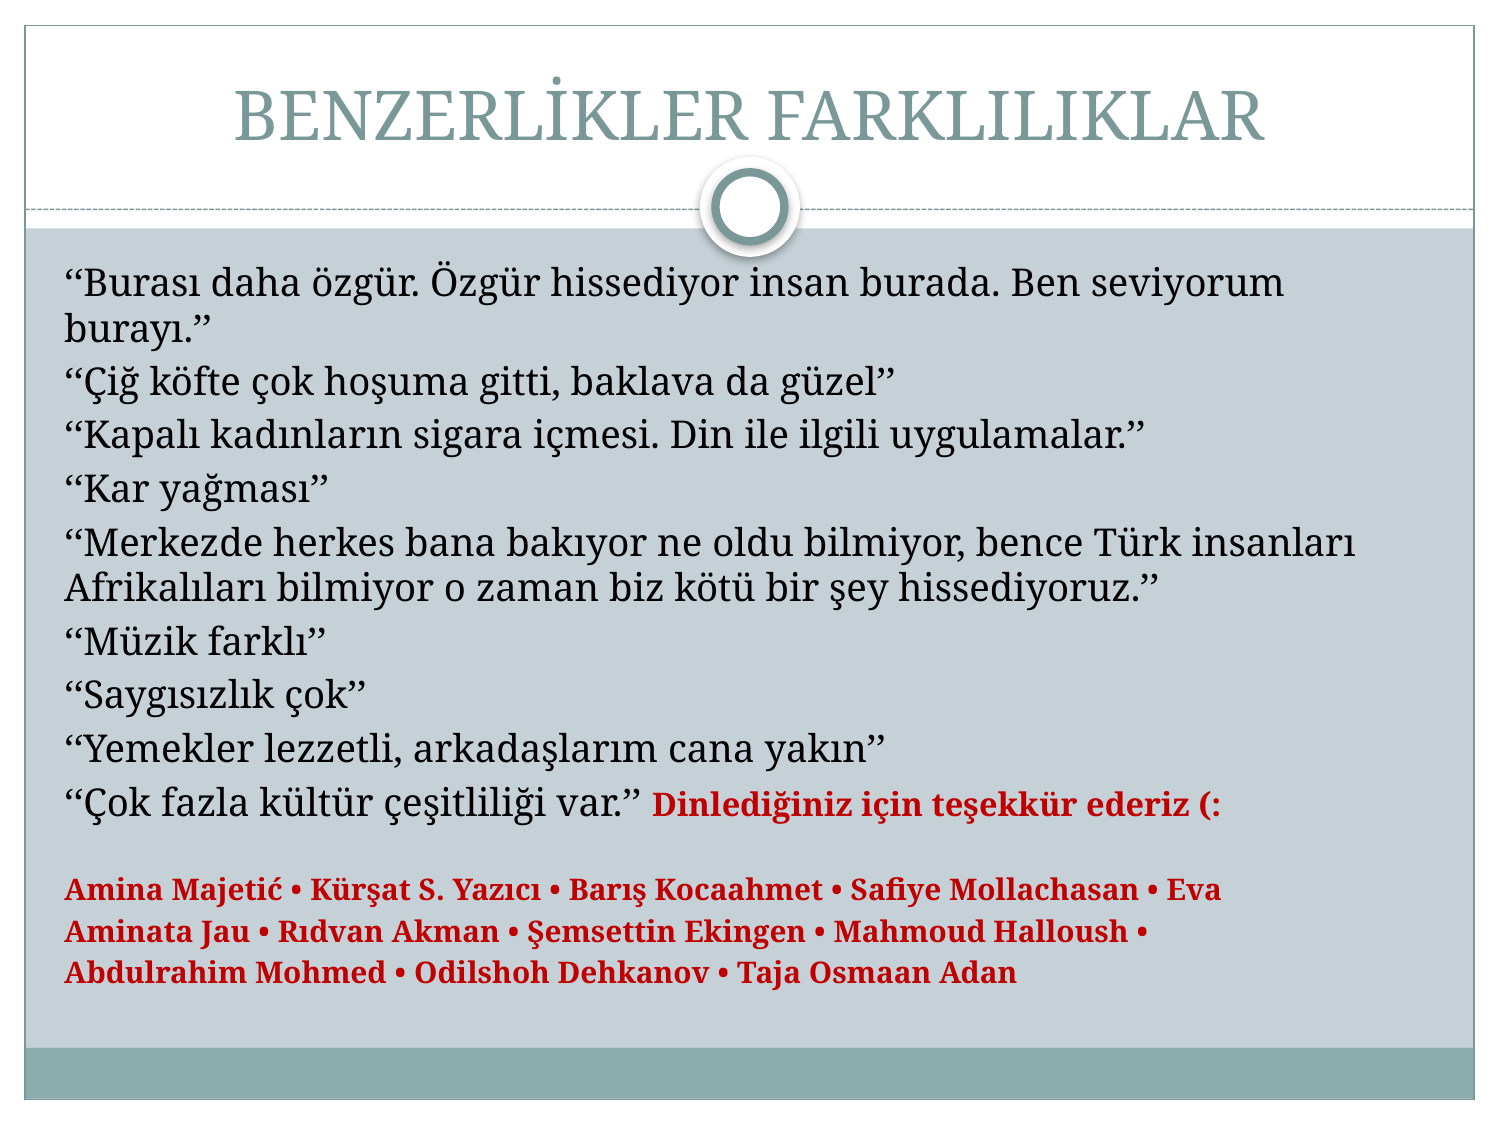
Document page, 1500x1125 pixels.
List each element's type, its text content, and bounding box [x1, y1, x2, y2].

title BENZERLİKLER FARKLILIKLAR [49, 37, 1450, 162]
list ‘‘Burası daha özgür. Özgür hissediyor insan burada. Ben seviyorum burayı.’’ ‘‘Çiğ köfte çok hoşuma gitti, baklava da güzel’’ ‘‘Kapalı kadınların sigara içmesi. Din ile ilgili uygulamalar.’’ ‘‘Kar yağması’’ ‘‘Merkezde herkes bana bakıyor ne oldu bilmiyor, bence Türk insanları Afrikalıları bilmiyor o zaman biz kötü bir şey hissediyoruz.’’ ‘‘Müzik farklı’’ ‘‘Saygısızlık çok’’ ‘‘Yemekler lezzetli, arkadaşlarım cana yakın’’ ‘‘Çok fazla kültür çeşitliliği var.’’ Dinlediğiniz için teşekkür ederiz (: Amina Majetić • Kürşat S. Yazıcı • Barış Kocaahmet • Safiye Mollachasan • Eva Aminata Jau • Rıdvan Akman • Şemsettin Ekingen • Mahmoud Halloush • Abdulrahim Mohmed • Odilshoh Dehkanov • Taja Osmaan Adan [49, 250, 1445, 1001]
